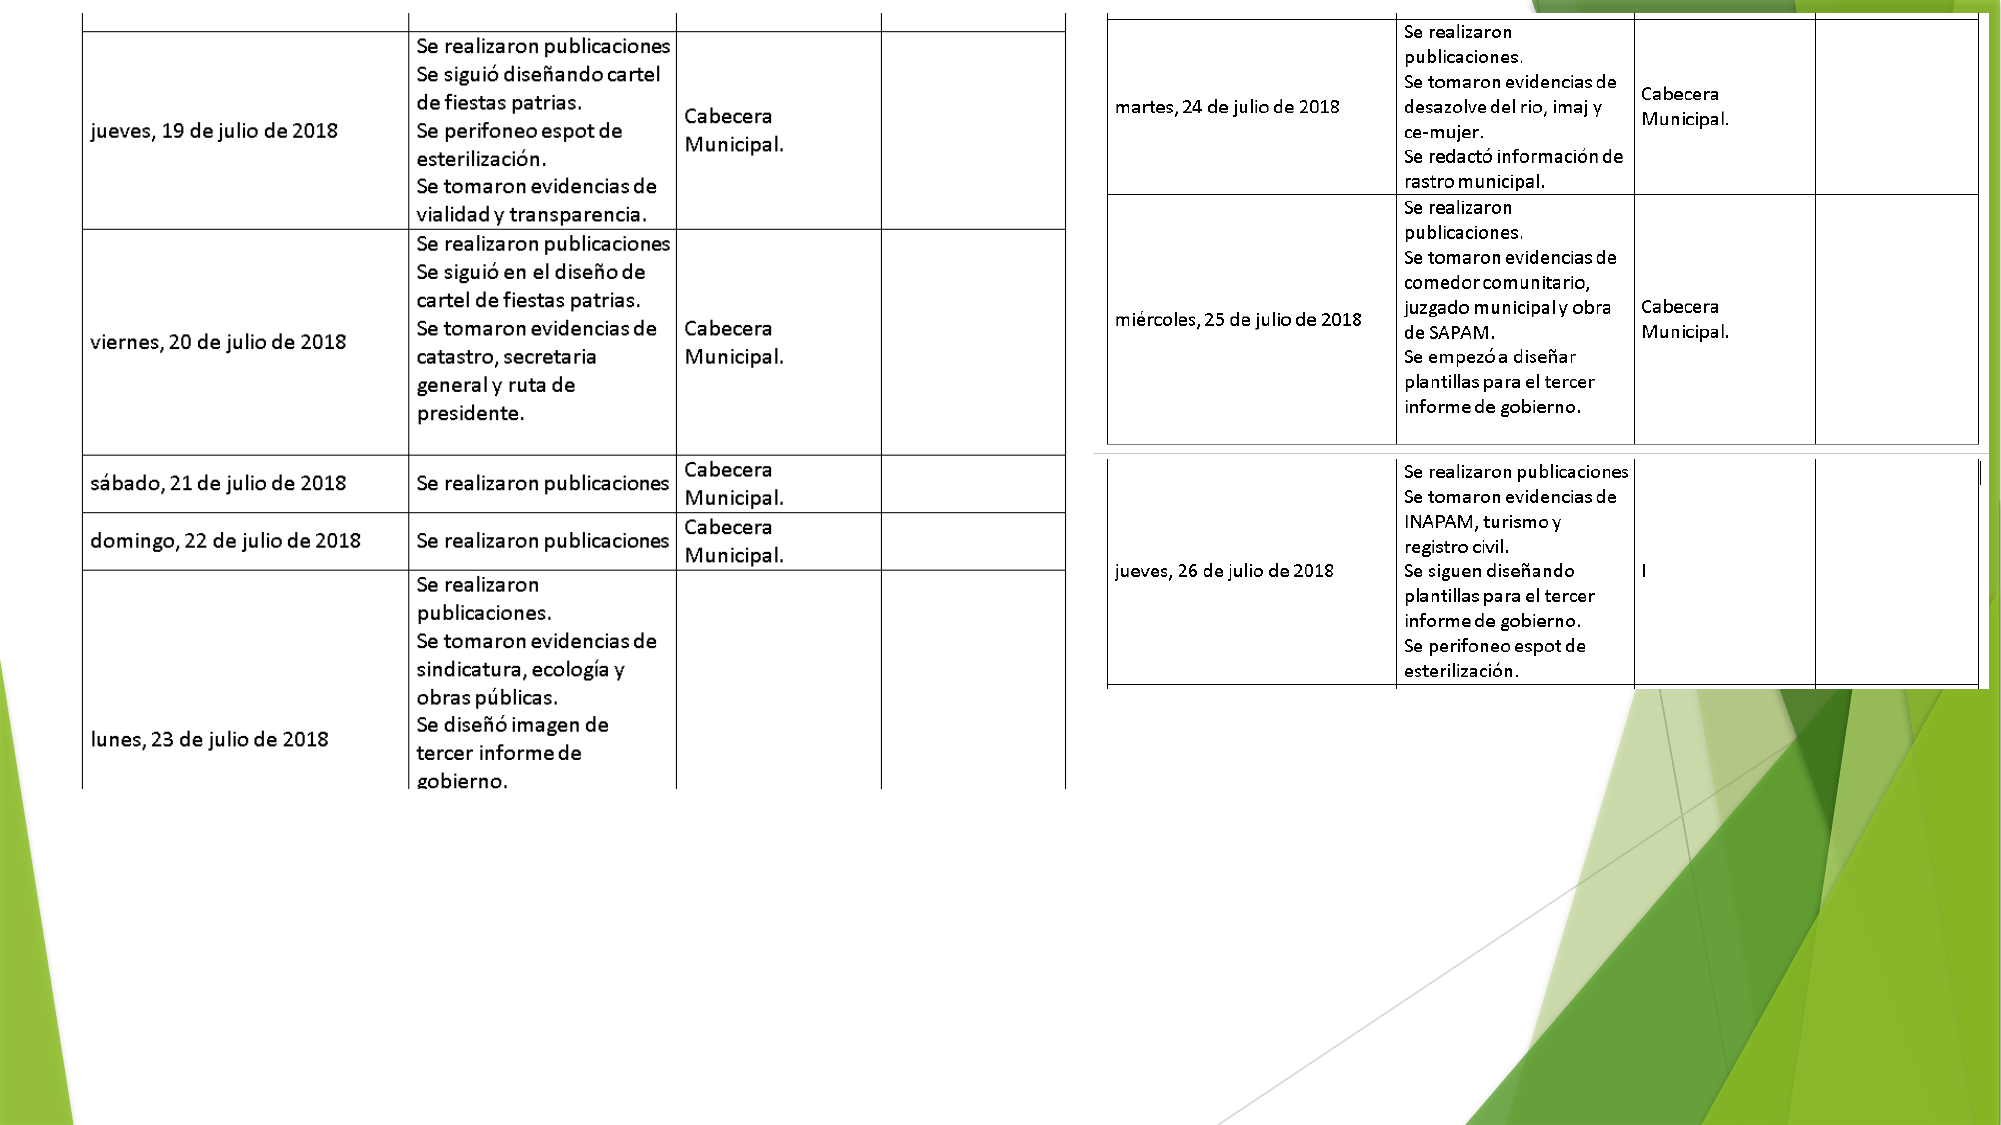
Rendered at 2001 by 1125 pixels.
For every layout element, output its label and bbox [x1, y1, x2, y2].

picture [1093, 12, 1990, 689]
picture [61, 12, 1076, 789]
